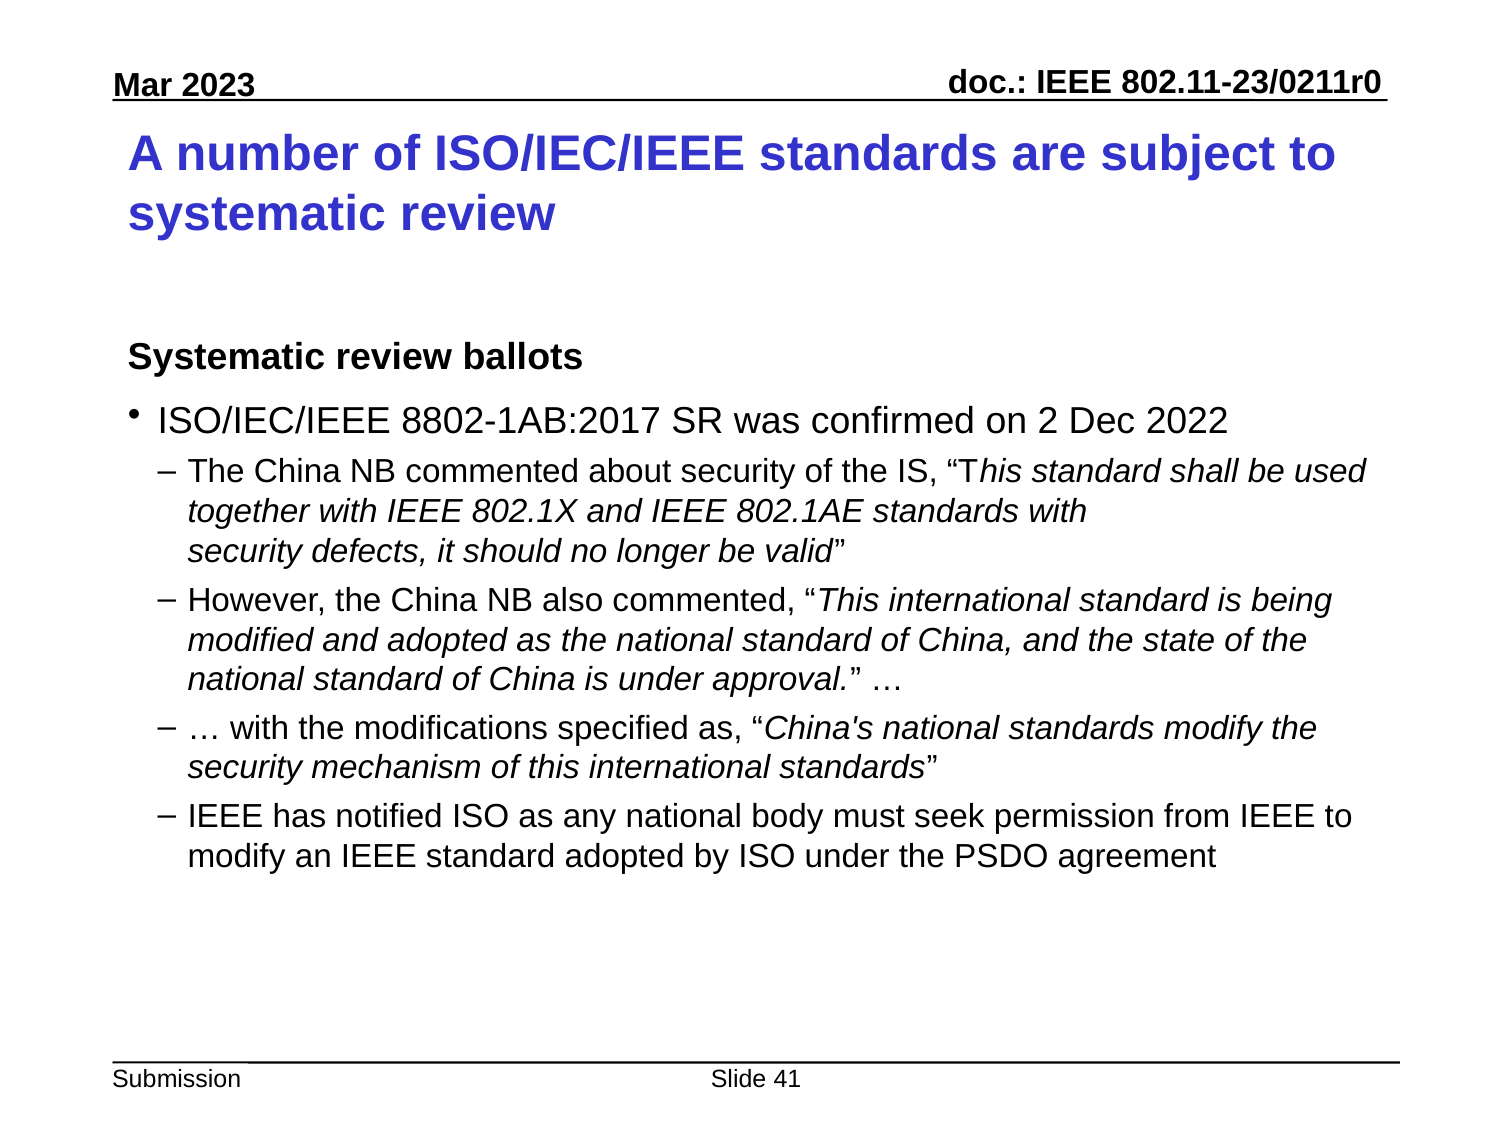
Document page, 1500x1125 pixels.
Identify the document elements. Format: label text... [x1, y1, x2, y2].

list Systematic review ballots ISO/IEC/IEEE 8802-1AB:2017 SR was confirmed on 2 Dec 2022 The China NB commented about security of the IS, “This standard shall be used together with IEEE 802.1X and IEEE 802.1AE standards with security defects, it should no longer be valid” However, the China NB also commented, “This international standard is being modified and adopted as the national standard of China, and the state of the national standard of China is under approval.” … … with the modifications specified as, “China's national standards modify the security mechanism of this international standards” IEEE has notified ISO as any national body must seek permission from IEEE to modify an IEEE standard adopted by ISO under the PSDO agreement [112, 324, 1388, 1000]
slide_number Slide 41 [709, 1061, 803, 1093]
title A number of ISO/IEC/IEEE standards are subject to systematic review [112, 112, 1388, 288]
